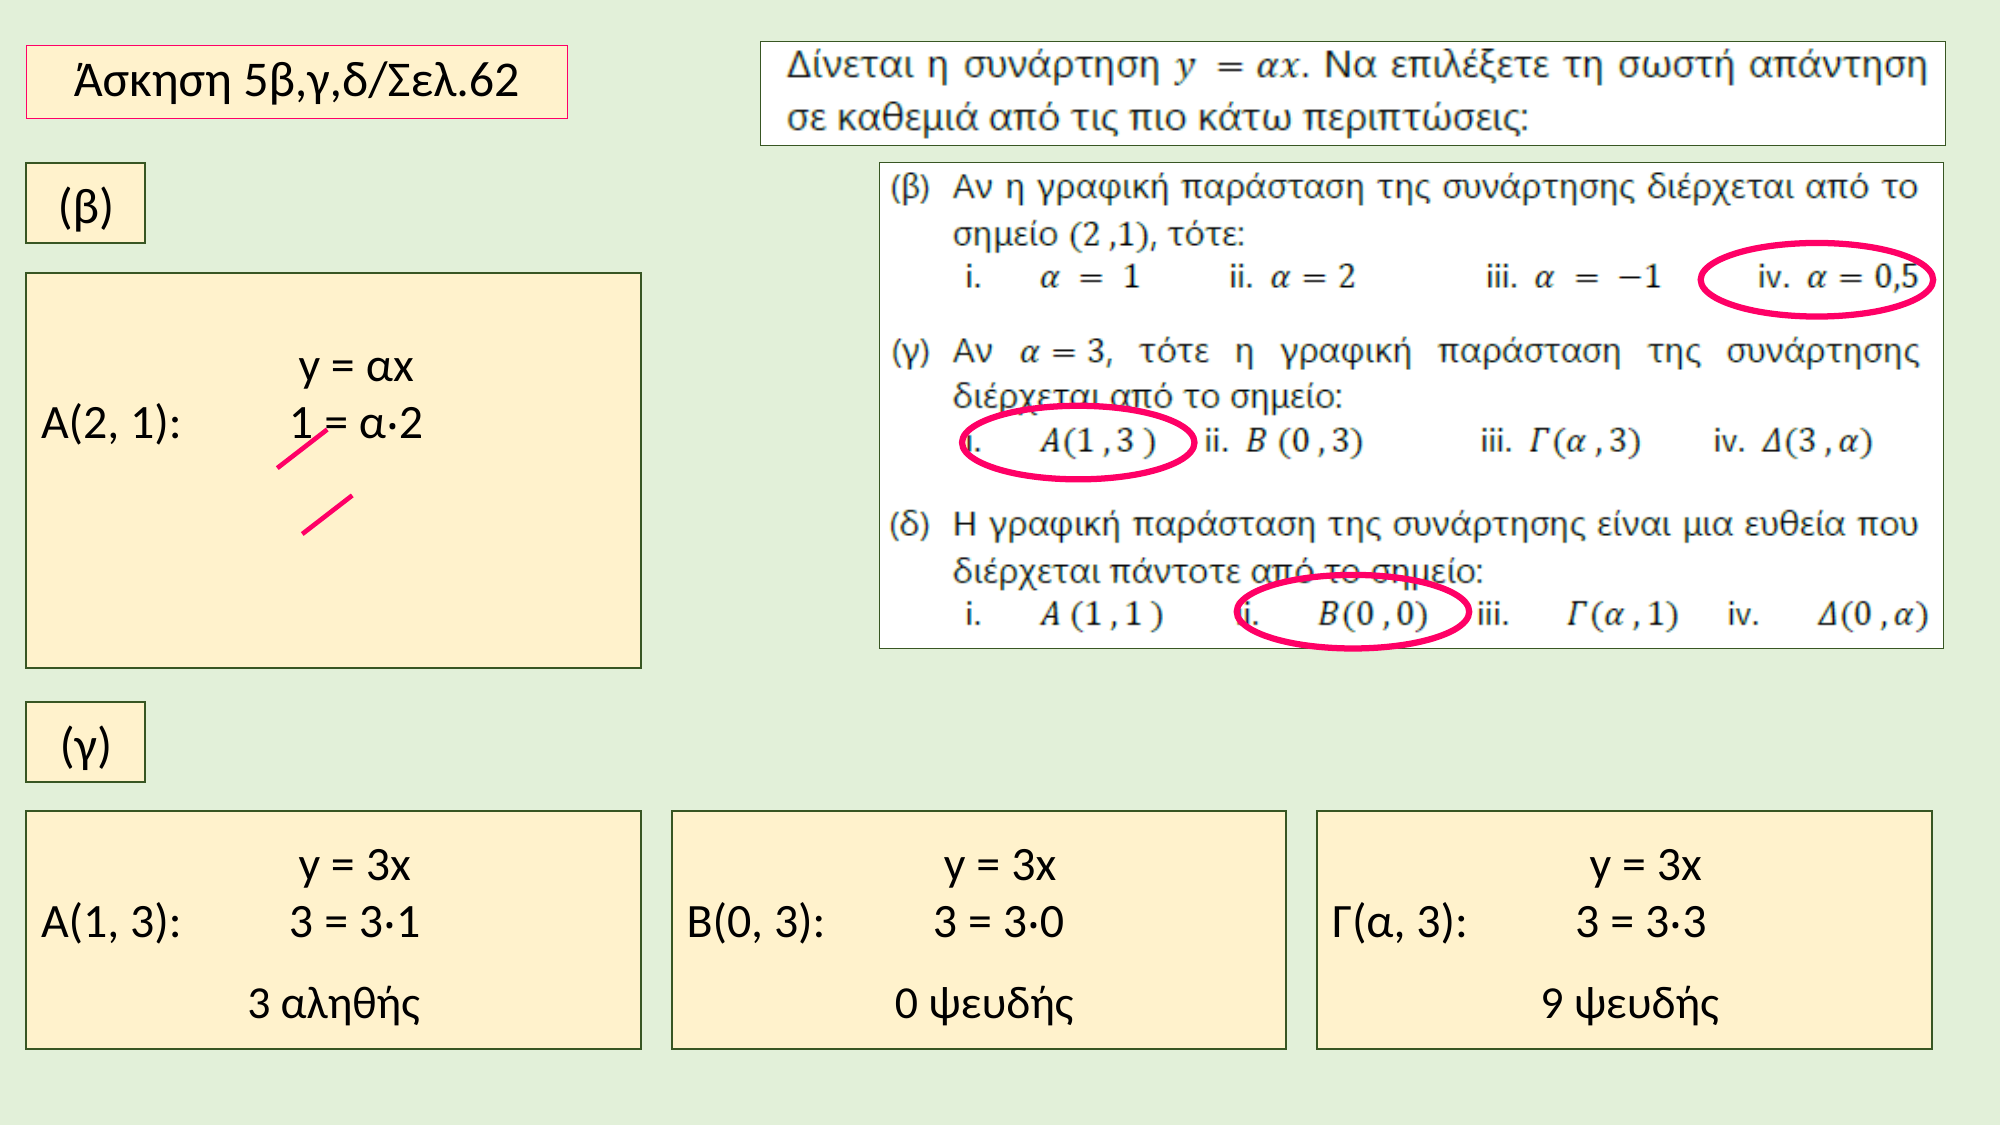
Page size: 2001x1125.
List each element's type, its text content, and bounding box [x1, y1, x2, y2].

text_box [302, 495, 353, 535]
picture [879, 162, 1944, 649]
picture [760, 41, 1946, 146]
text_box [277, 429, 328, 469]
text_box (γ) [25, 701, 146, 783]
text_box (β) [25, 162, 146, 244]
text_box Άσκηση 5β,γ,δ/Σελ.62 [26, 45, 568, 119]
